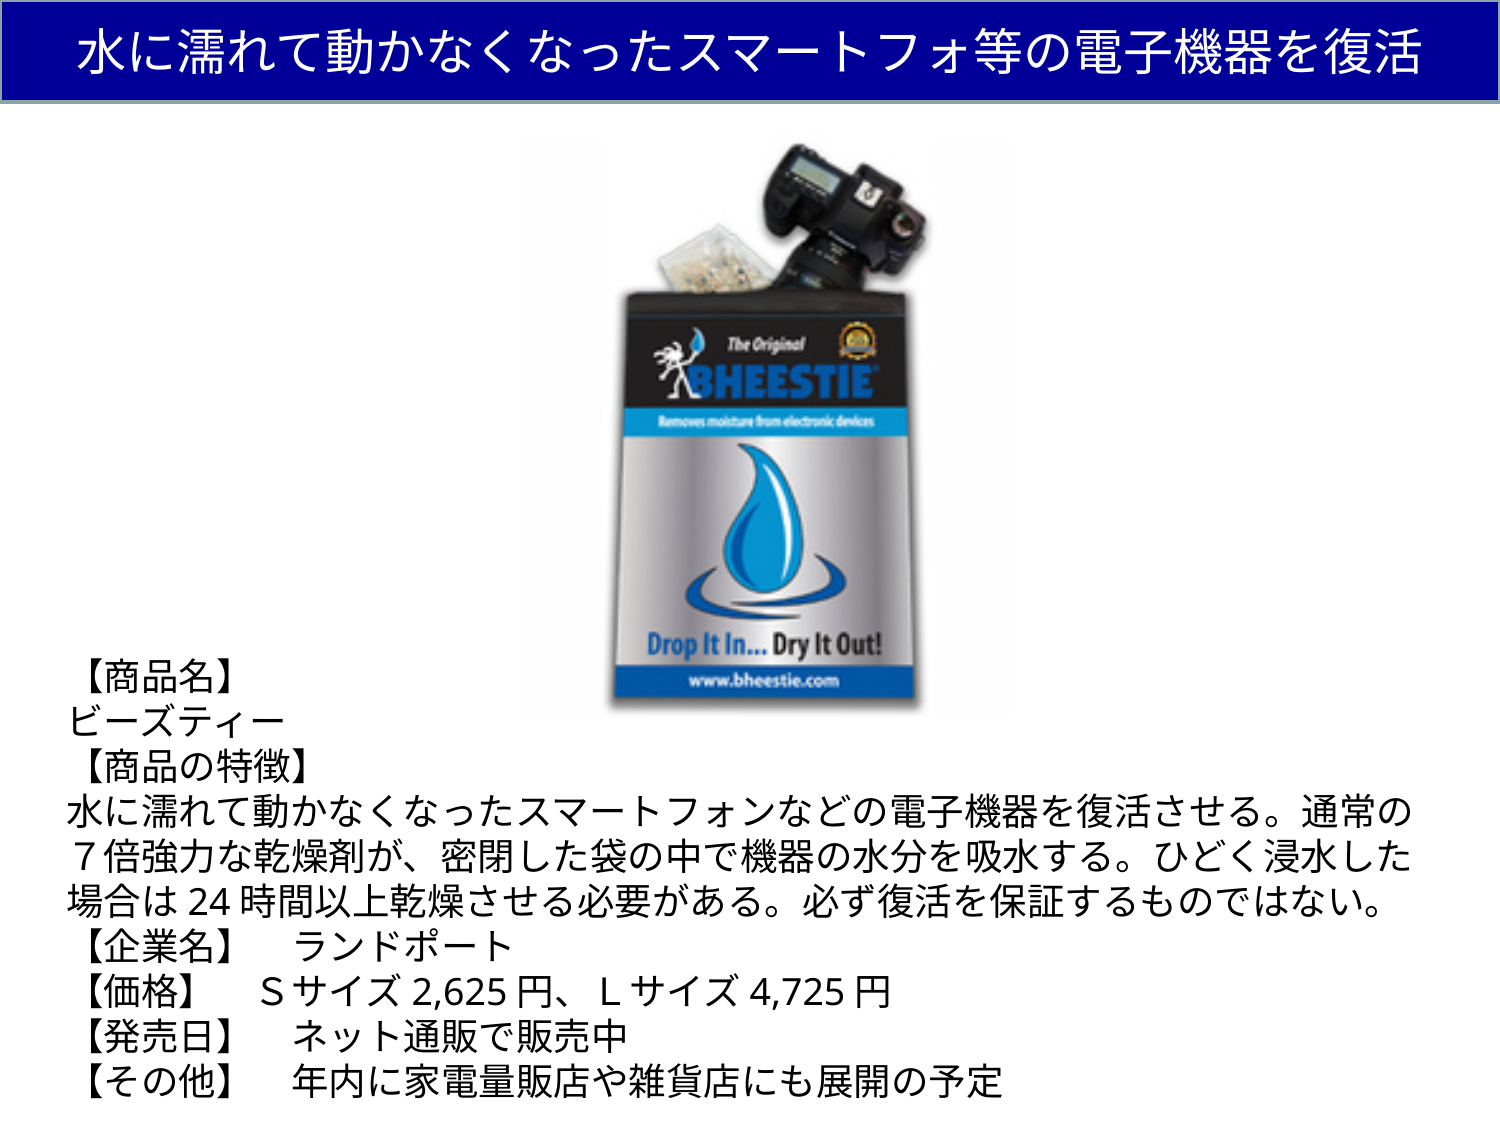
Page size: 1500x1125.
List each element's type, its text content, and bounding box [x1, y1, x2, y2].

text_box 【商品名】 ビーズティー 【商品の特徴】 水に濡れて動かなくなったスマートフォンなどの電子機器を復活させる。通常の７倍強力な乾燥剤が、密閉した袋の中で機器の水分を吸水する。ひどく浸水した場合は24時間以上乾燥させる必要がある。必ず復活を保証するものではない。 【企業名】 ランドポート 【価格】 Ｓサイズ2,625円、Ｌサイズ4,725円 【発売日】 ネット通販で販売中 【その他】 年内に家電量販店や雑貨店にも展開の予定 [51, 645, 1458, 1110]
picture [525, 117, 1011, 763]
text_box 水に濡れて動かなくなったスマートフォ等の電子機器を復活 [0, 0, 1500, 102]
